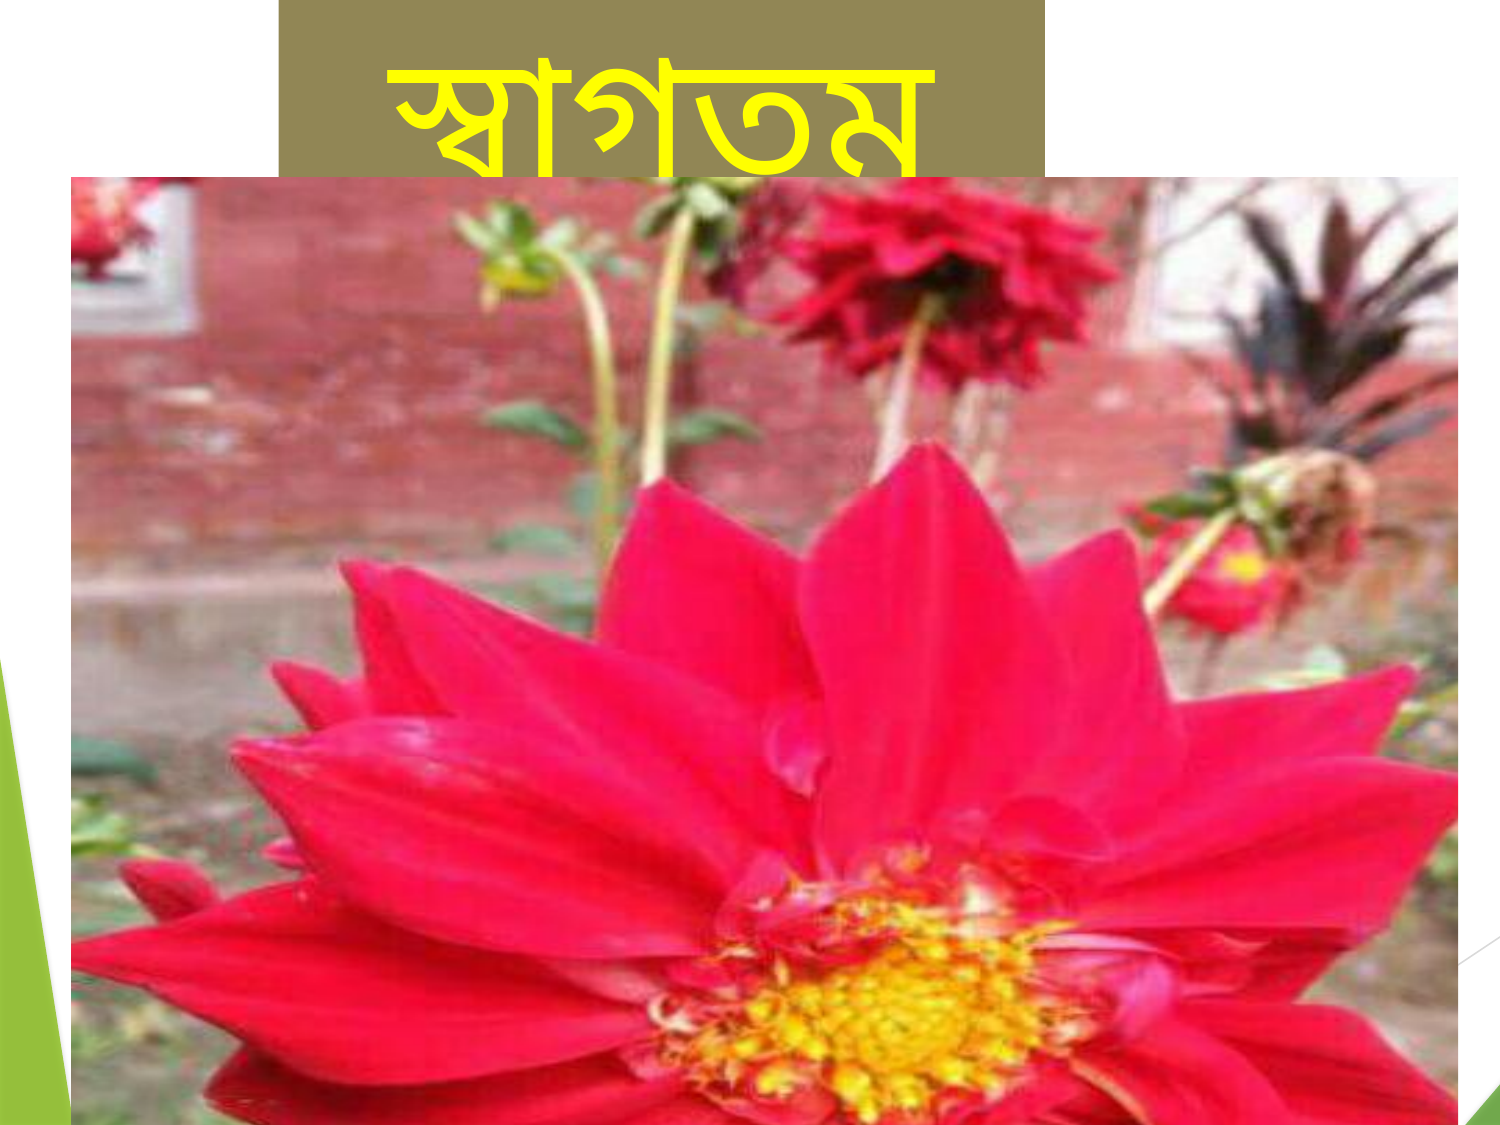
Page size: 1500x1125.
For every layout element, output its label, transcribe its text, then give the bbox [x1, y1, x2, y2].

text_box স্বাগতম [278, 0, 1045, 175]
picture [70, 176, 1459, 1125]
